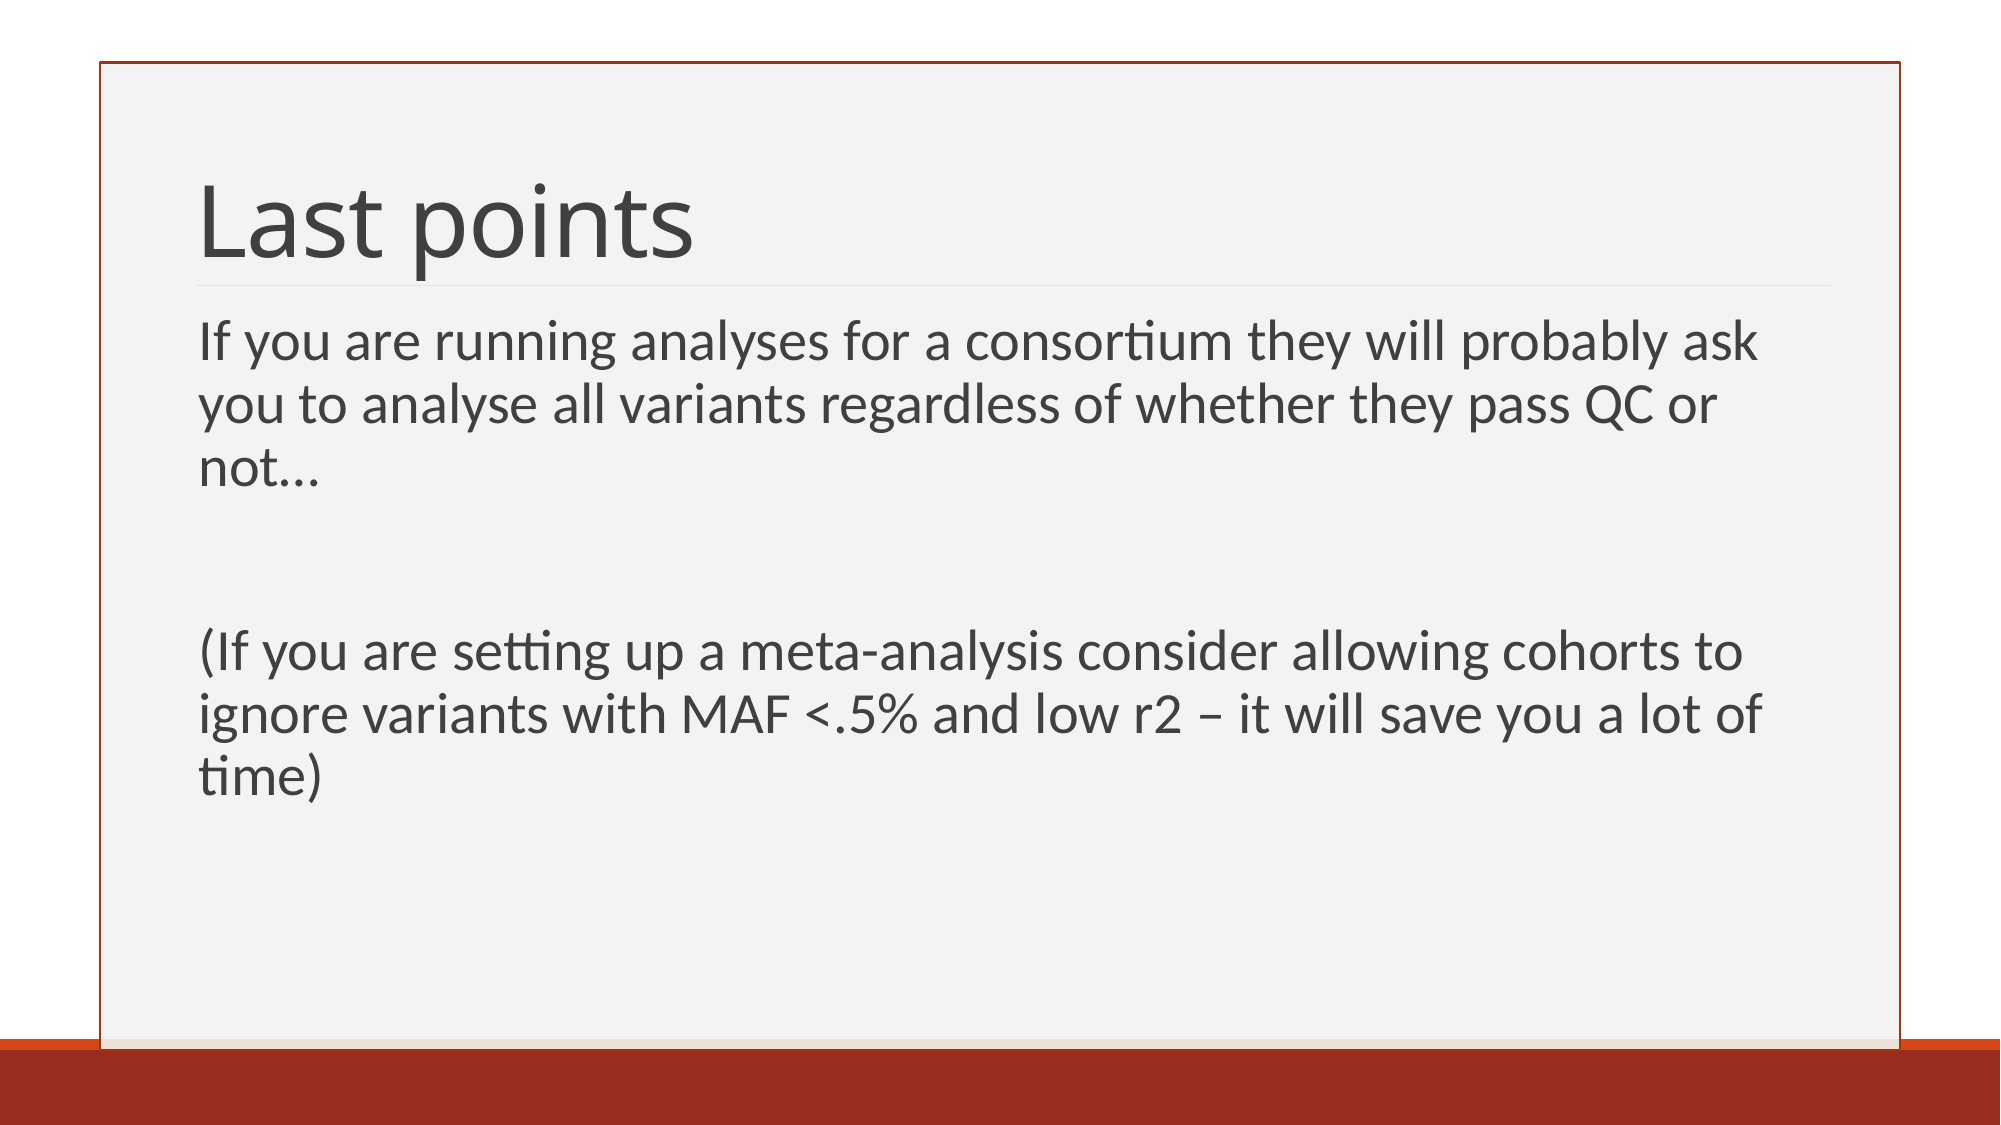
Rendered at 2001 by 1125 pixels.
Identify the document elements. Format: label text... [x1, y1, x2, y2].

list If you are running analyses for a consortium they will probably ask you to analyse all variants regardless of whether they pass QC or not… (If you are setting up a meta-analysis consider allowing cohorts to ignore variants with MAF <.5% and low r2 – it will save you a lot of time) [180, 302, 1830, 963]
title Last points [180, 47, 1830, 285]
